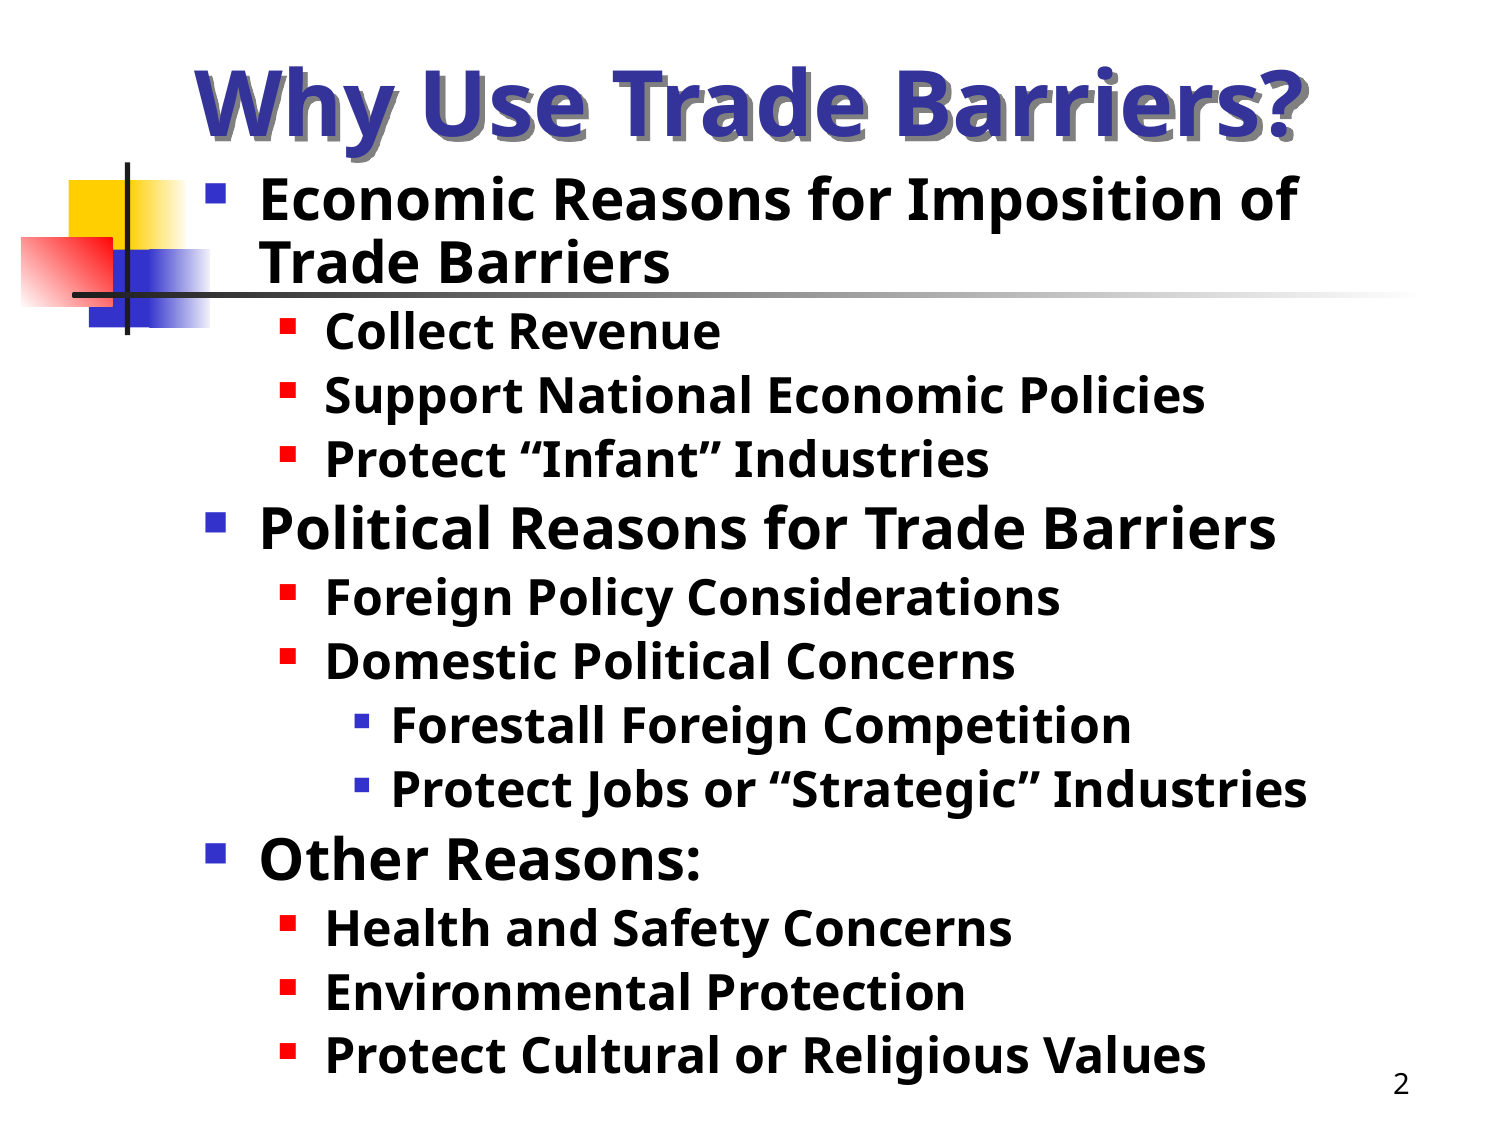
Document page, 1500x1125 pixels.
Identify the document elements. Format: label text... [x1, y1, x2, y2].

title Why Use Trade Barriers? [112, 0, 1388, 238]
list Economic Reasons for Imposition of Trade Barriers Collect Revenue Support National Economic Policies Protect “Infant” Industries Political Reasons for Trade Barriers Foreign Policy Considerations Domestic Political Concerns Forestall Foreign Competition Protect Jobs or “Strategic” Industries Other Reasons: Health and Safety Concerns Environmental Protection Protect Cultural or Religious Values [187, 162, 1463, 1001]
slide_number 2 [1112, 1037, 1426, 1113]
